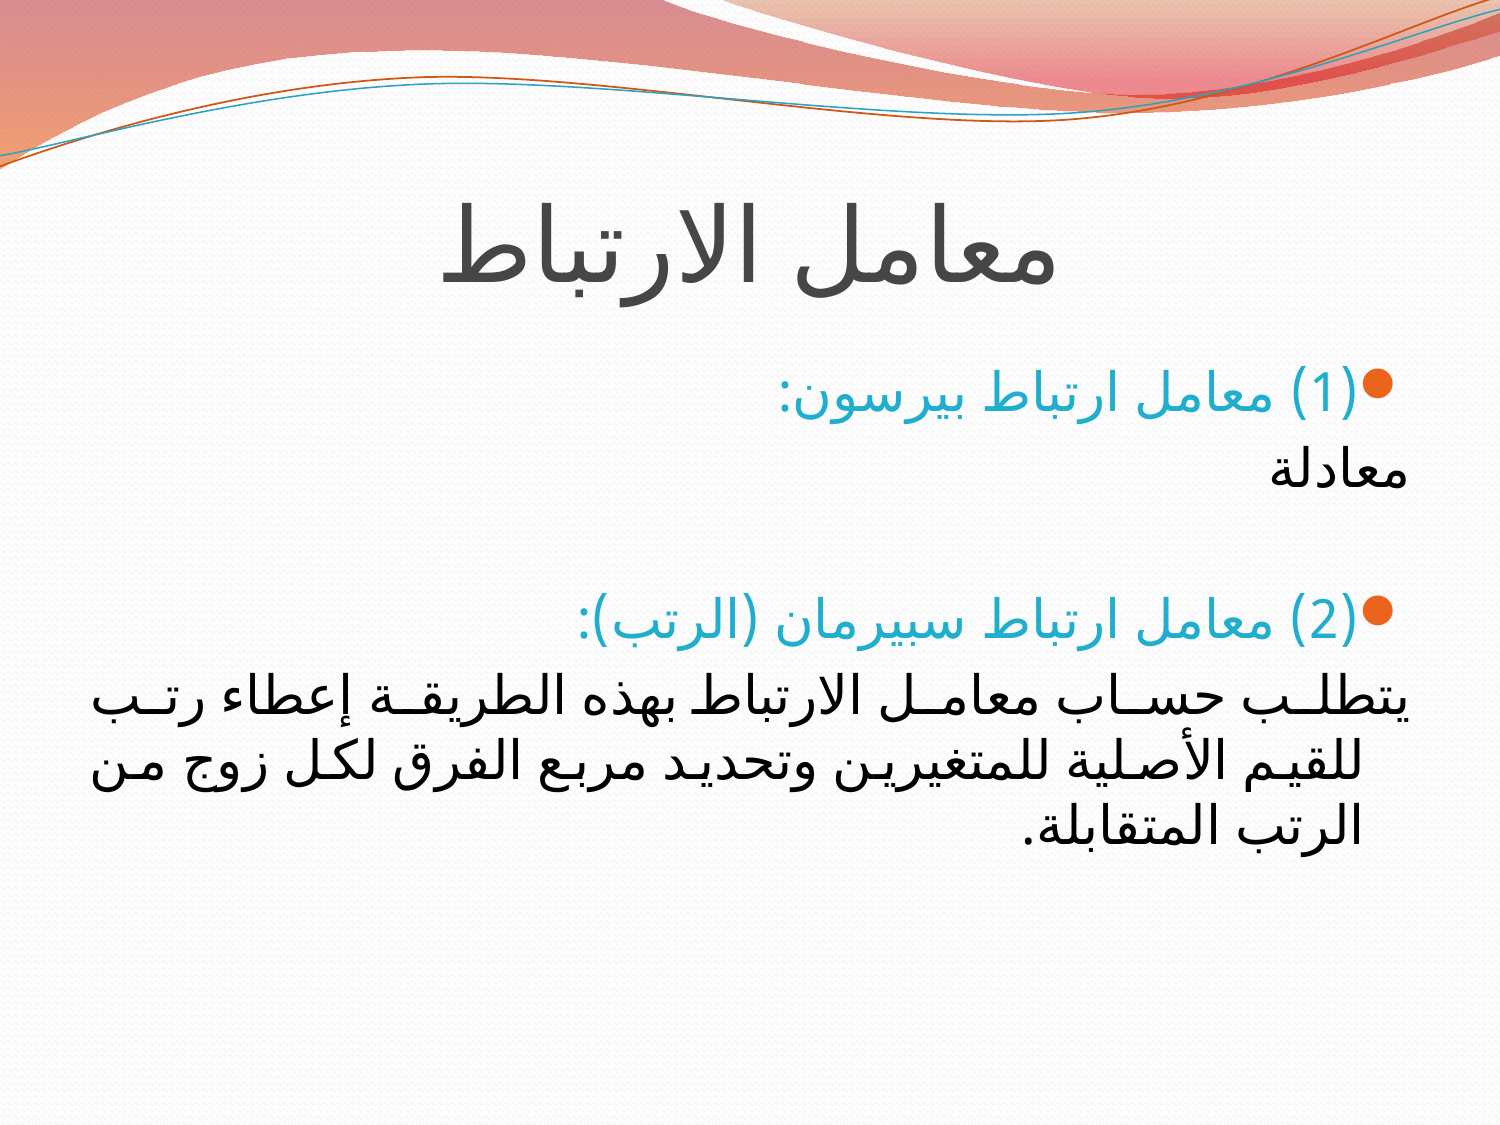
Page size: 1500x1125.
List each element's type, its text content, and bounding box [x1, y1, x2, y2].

list (1) معامل ارتباط بيرسون: معادلة (2) معامل ارتباط سبيرمان (الرتب): يتطلب حساب معامل الارتباط بهذه الطريقة إعطاء رتب للقيم الأصلية للمتغيرين وتحديد مربع الفرق لكل زوج من الرتب المتقابلة. [75, 349, 1425, 1038]
title معامل الارتباط [75, 115, 1425, 303]
